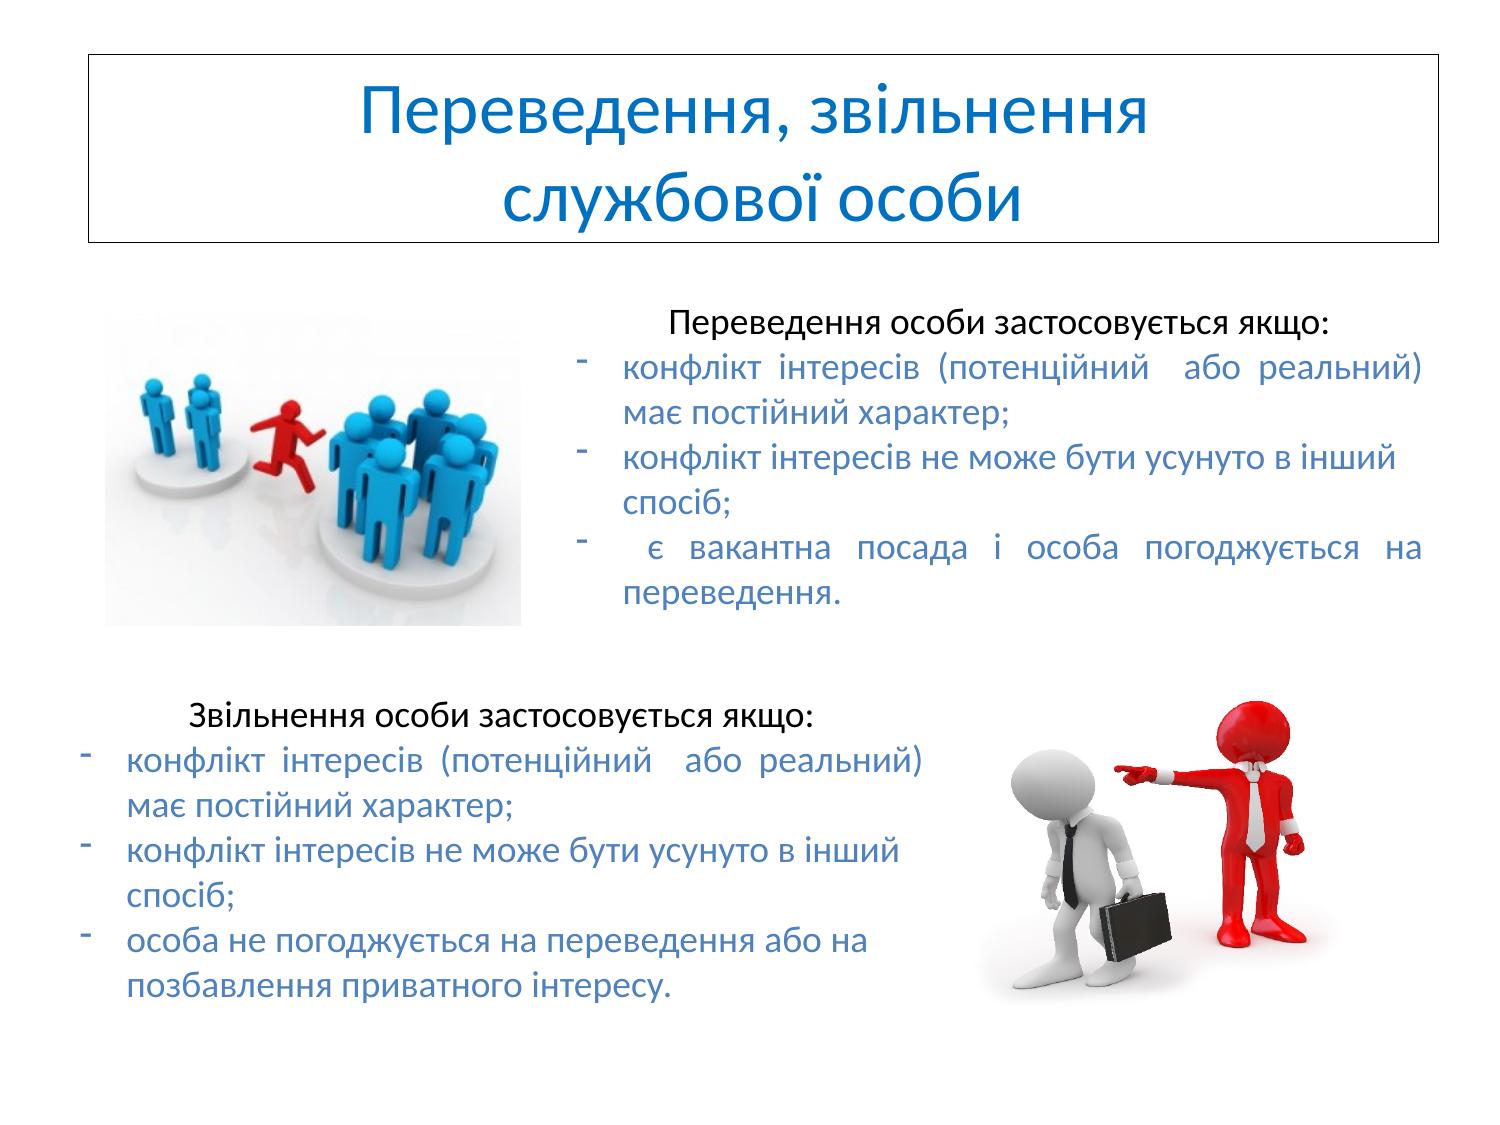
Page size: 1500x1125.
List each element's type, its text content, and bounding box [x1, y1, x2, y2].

text_box Переведення особи застосовується якщо: конфлікт інтересів (потенційний або реальний) має постійний характер; конфлікт інтересів не може бути усунуто в інший спосіб; є вакантна посада і особа погоджується на переведення. [559, 248, 1441, 660]
text_box Переведення, звільнення службової особи [88, 54, 1439, 243]
text_box Звільнення особи застосовується якщо: конфлікт інтересів (потенційний або реальний) має постійний характер; конфлікт інтересів не може бути усунуто в інший спосіб; особа не погоджується на переведення або на позбавлення приватного інтересу. [63, 679, 941, 1061]
picture [105, 314, 521, 626]
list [950, 694, 1356, 1021]
